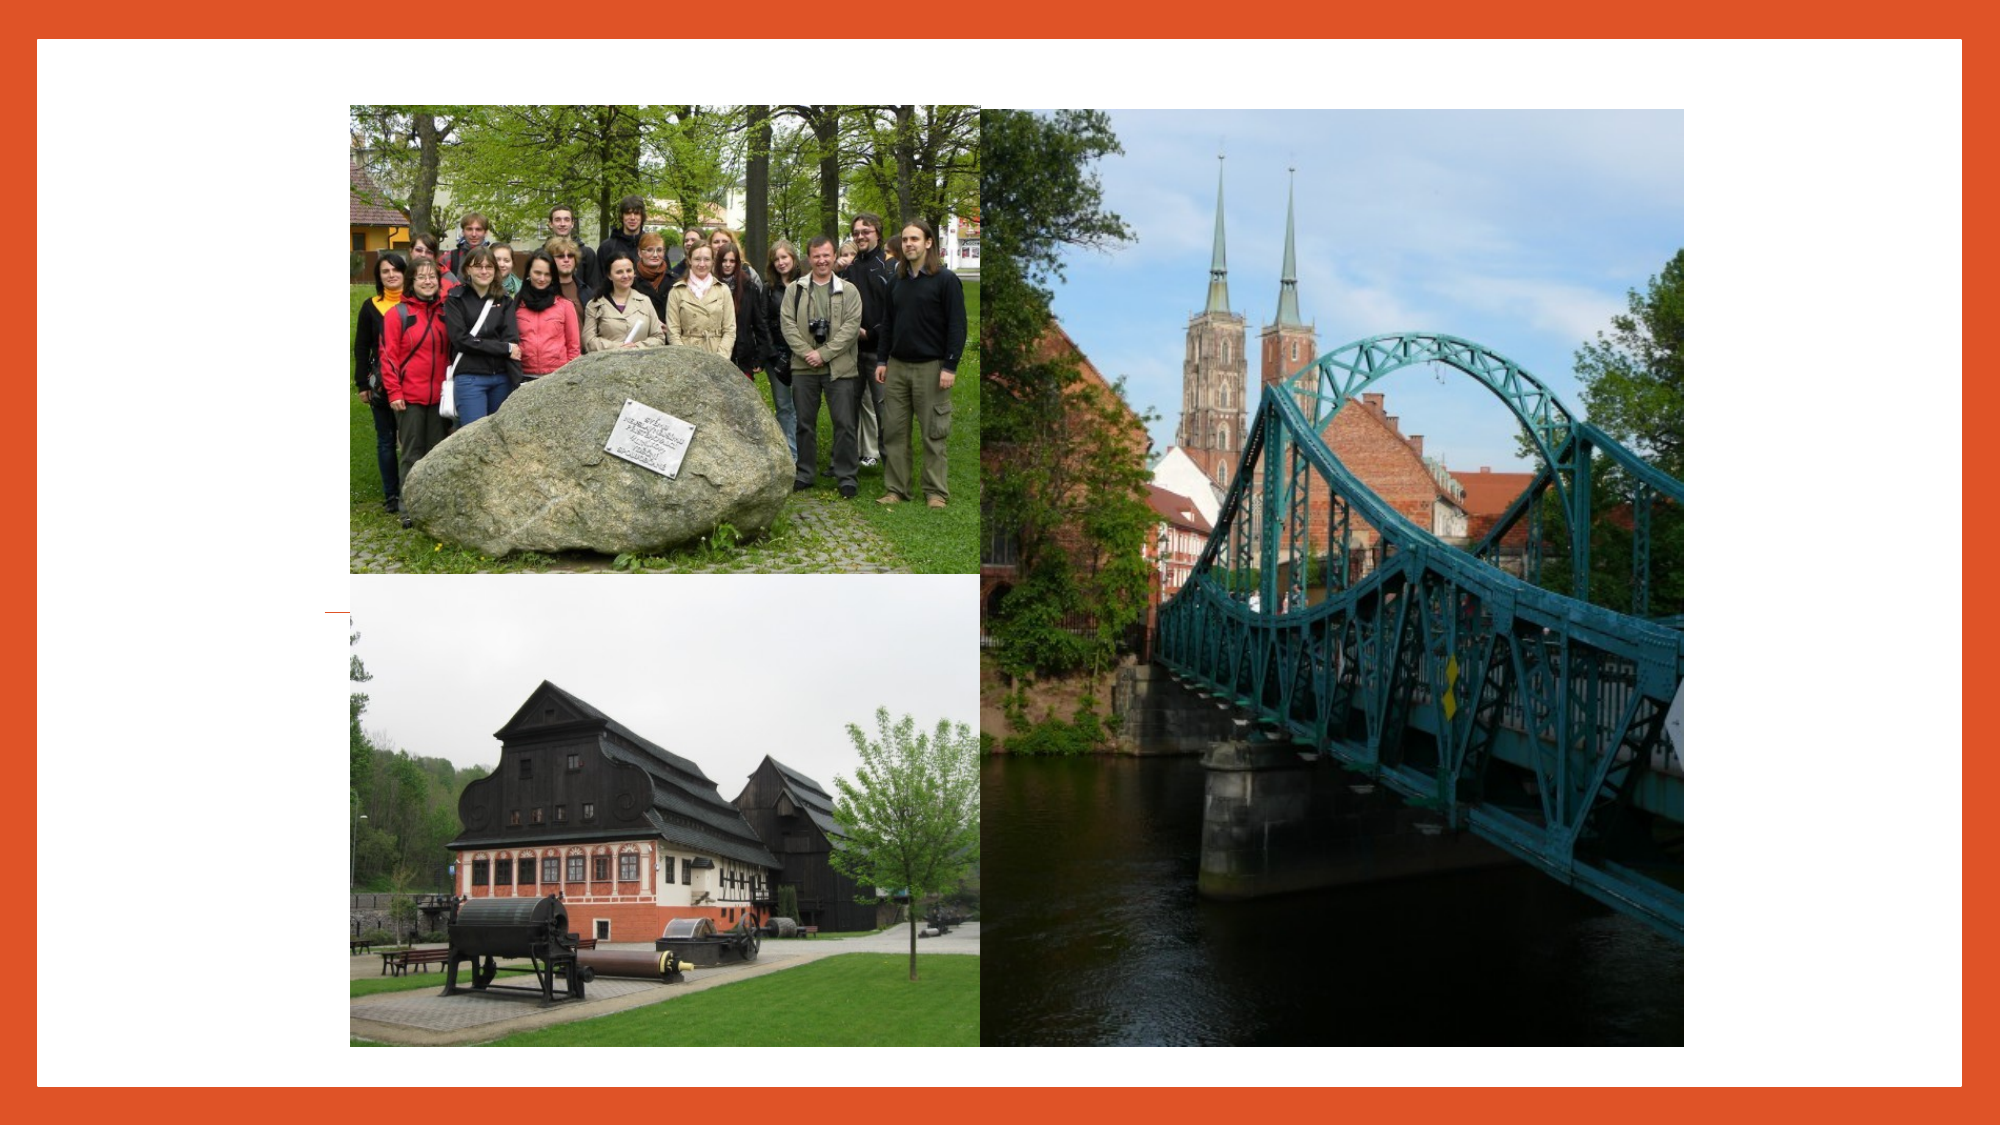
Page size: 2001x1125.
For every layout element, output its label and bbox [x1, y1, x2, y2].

picture [349, 105, 1685, 1048]
